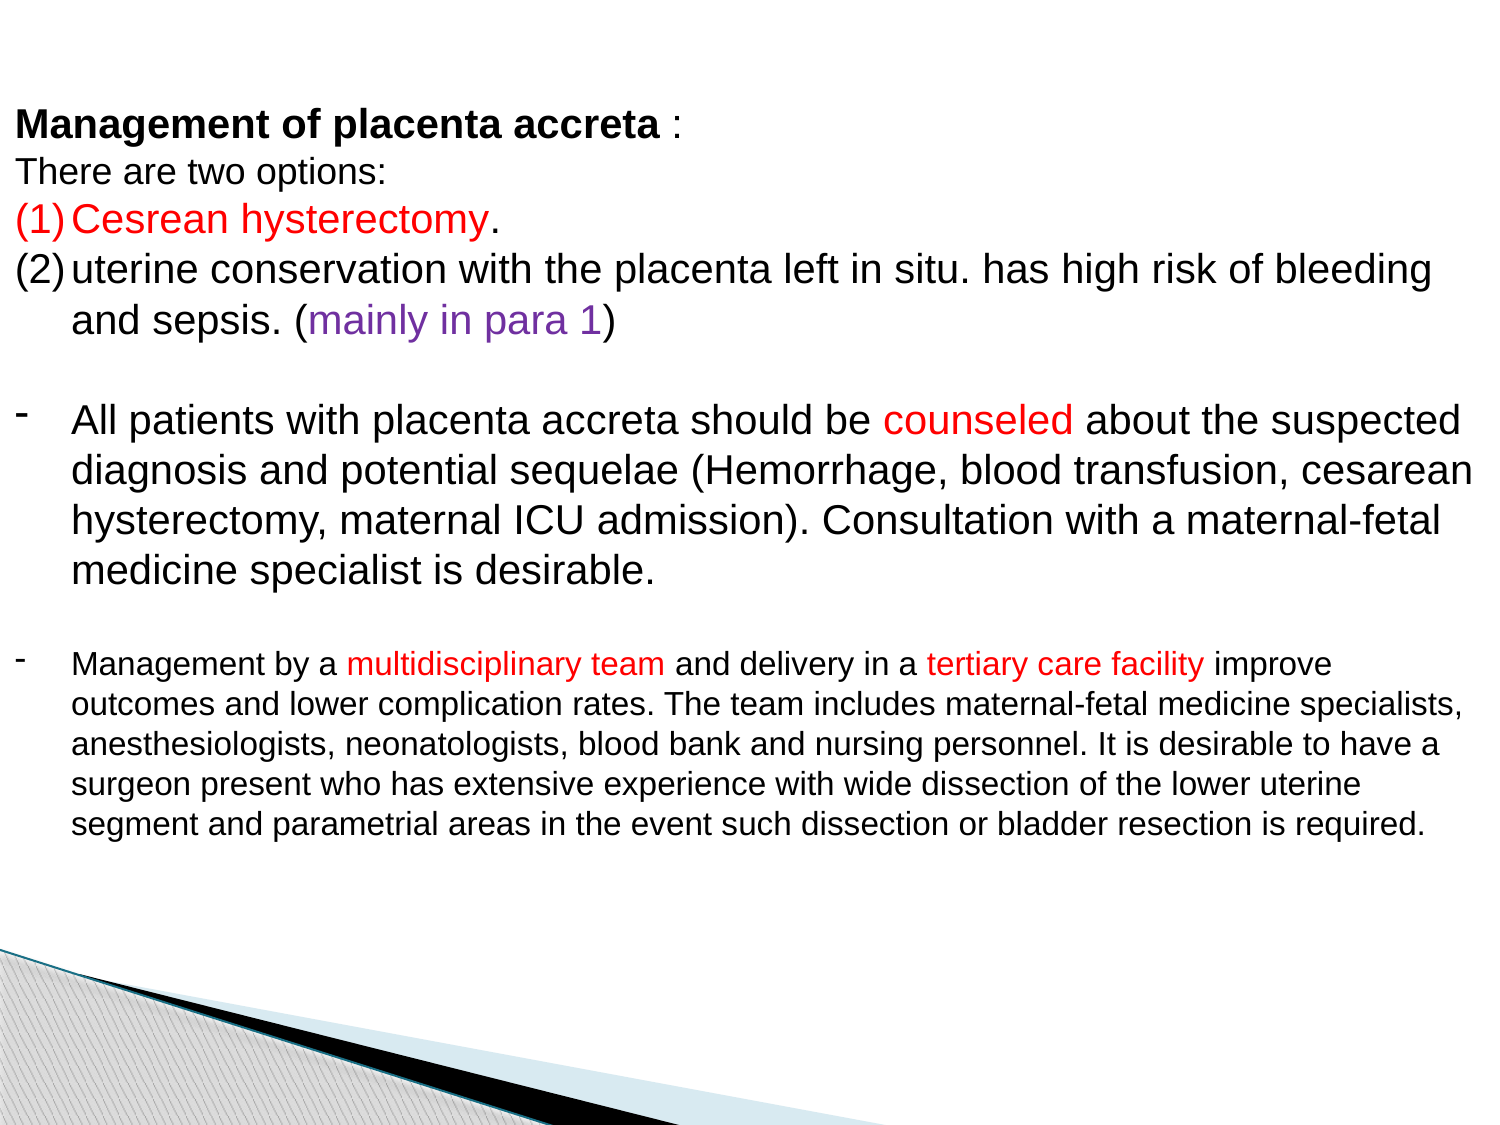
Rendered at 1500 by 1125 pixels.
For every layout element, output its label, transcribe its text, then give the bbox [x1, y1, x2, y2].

text_box Management of placenta accreta : There are two options: Cesrean hysterectomy. uterine conservation with the placenta left in situ. has high risk of bleeding and sepsis. (mainly in para 1) All patients with placenta accreta should be counseled about the suspected diagnosis and potential sequelae (Hemorrhage, blood transfusion, cesarean hysterectomy, maternal ICU admission). Consultation with a maternal-fetal medicine specialist is desirable. Management by a multidisciplinary team and delivery in a tertiary care facility improve outcomes and lower complication rates. The team includes maternal-fetal medicine specialists, anesthesiologists, neonatologists, blood bank and nursing personnel. It is desirable to have a surgeon present who has extensive experience with wide dissection of the lower uterine segment and parametrial areas in the event such dissection or bladder resection is required. [0, 0, 1500, 850]
